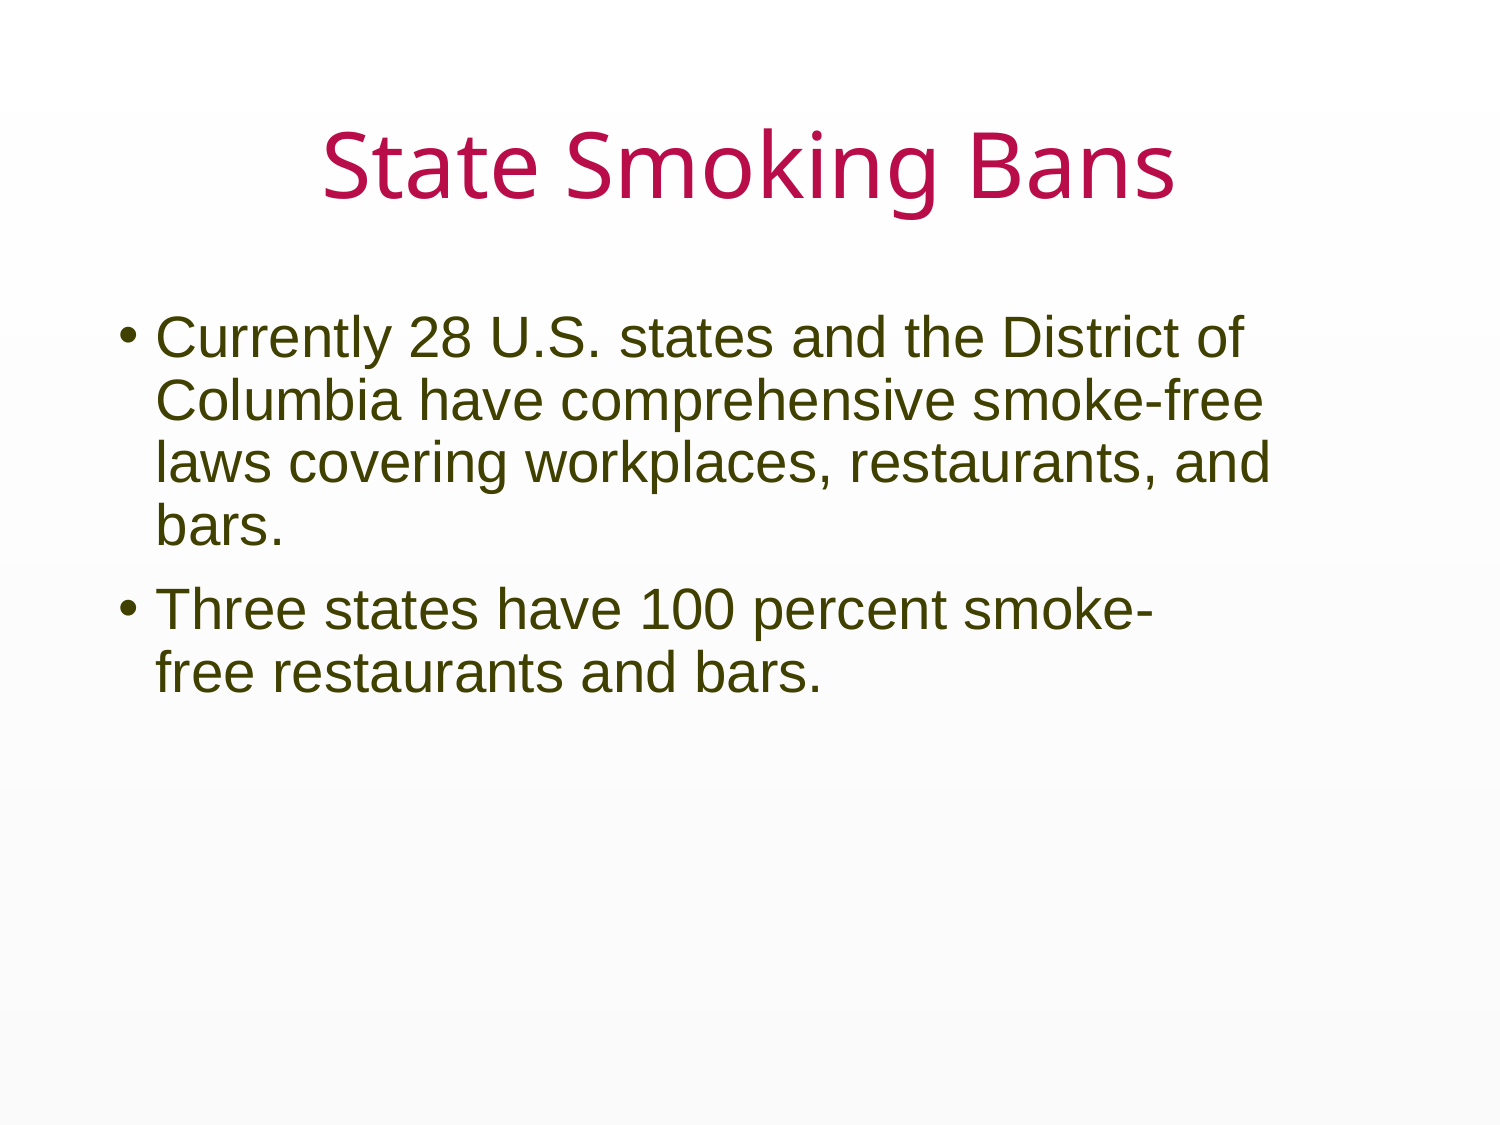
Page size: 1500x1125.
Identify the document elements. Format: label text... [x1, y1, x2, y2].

title State Smoking Bans [103, 59, 1397, 278]
list Currently 28 U.S. states and the District of Columbia have comprehensive smoke-free laws covering workplaces, restaurants, and bars. Three states have 100 percent smoke-free restaurants and bars. [103, 299, 1397, 1014]
